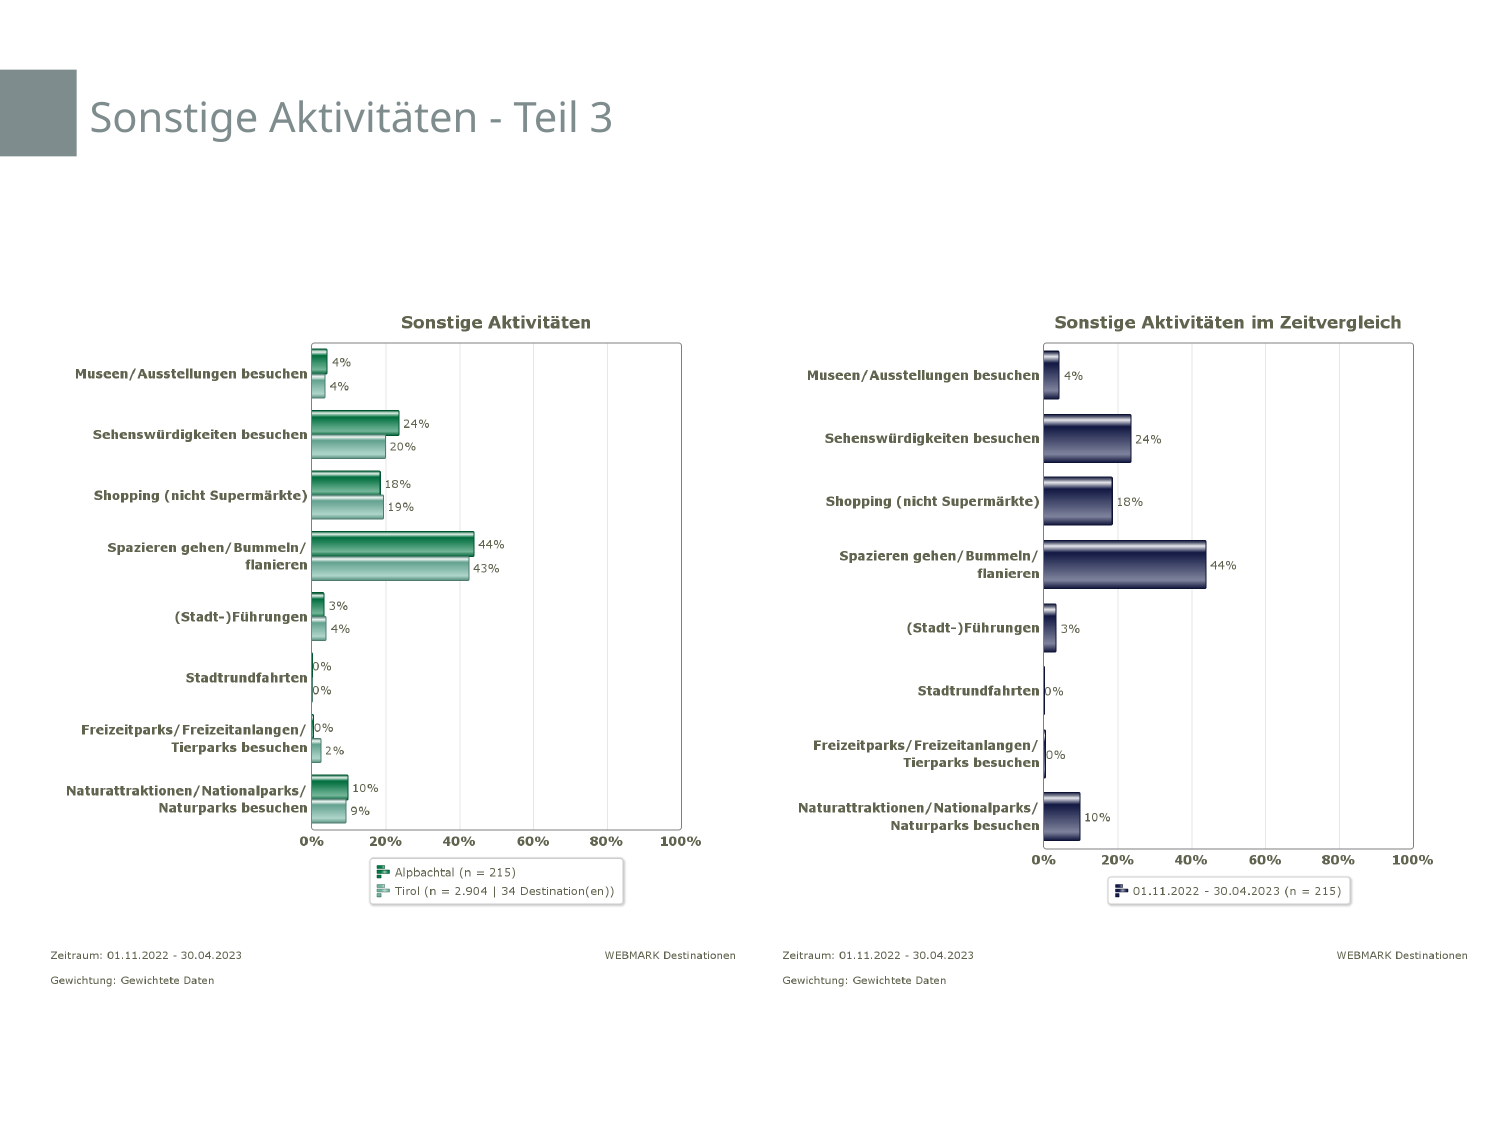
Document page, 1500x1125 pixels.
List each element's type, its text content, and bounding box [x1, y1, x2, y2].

picture [779, 275, 1471, 1011]
picture [46, 275, 739, 1011]
title Sonstige Aktivitäten - Teil 3 [74, 57, 1412, 175]
